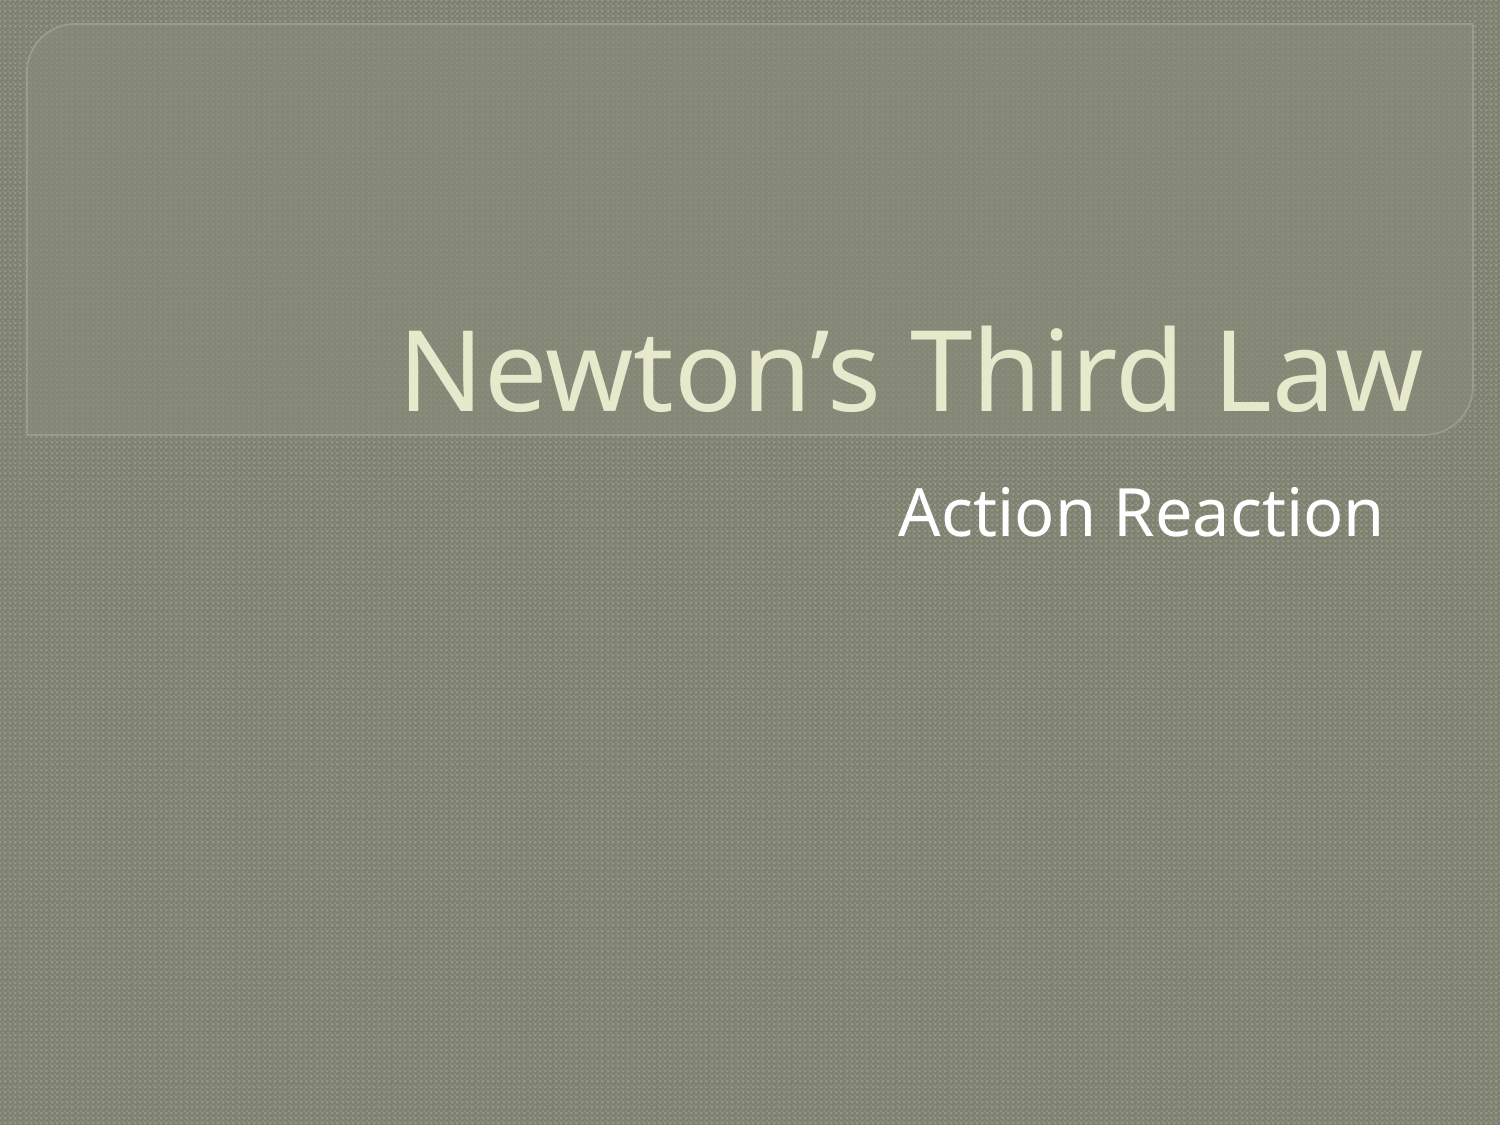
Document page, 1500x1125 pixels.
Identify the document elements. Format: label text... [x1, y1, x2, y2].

subtitle Action Reaction [350, 462, 1427, 750]
title Newton’s Third Law [337, 24, 1463, 442]
